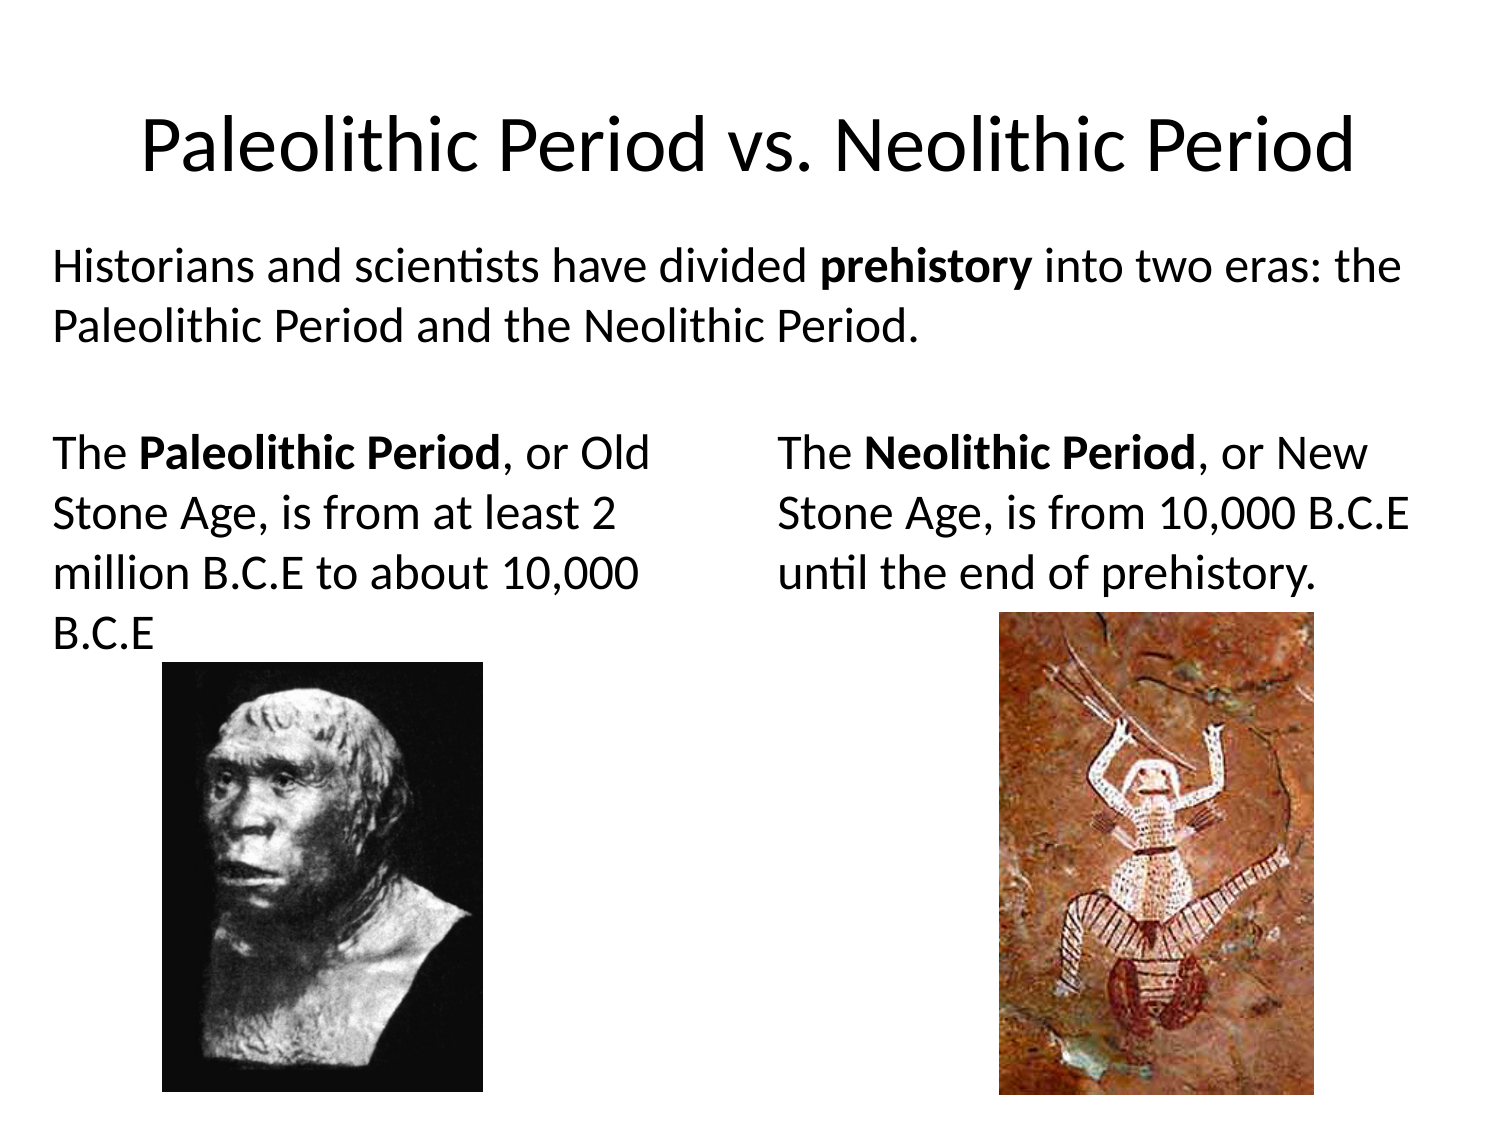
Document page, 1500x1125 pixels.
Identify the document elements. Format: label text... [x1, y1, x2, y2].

text_box The Neolithic Period, or New Stone Age, is from 10,000 B.C.E until the end of prehistory. [762, 412, 1500, 608]
title Paleolithic Period vs. Neolithic Period [75, 45, 1425, 224]
text_box Historians and scientists have divided prehistory into two eras: the Paleolithic Period and the Neolithic Period. [37, 224, 1438, 360]
picture [162, 662, 483, 1092]
text_box The Paleolithic Period, or Old Stone Age, is from at least 2 million B.C.E to about 10,000 B.C.E [37, 412, 725, 668]
picture [999, 612, 1315, 1095]
